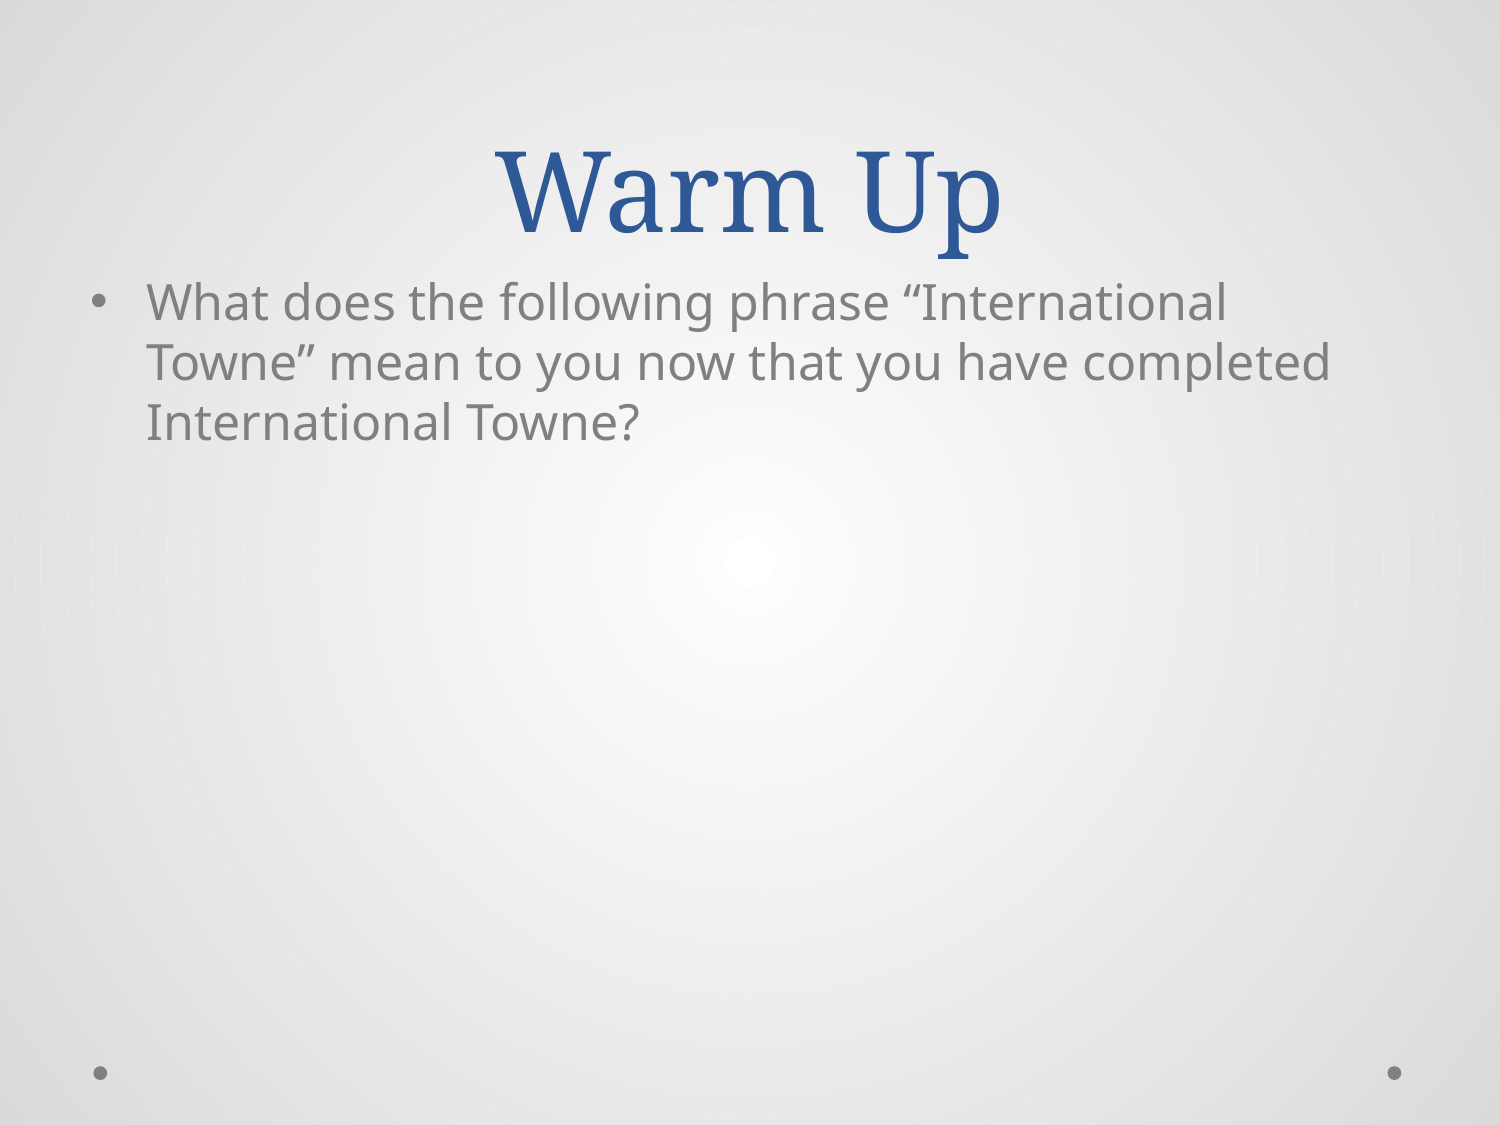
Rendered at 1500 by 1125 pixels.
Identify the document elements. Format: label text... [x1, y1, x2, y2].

title Warm Up [75, 0, 1425, 262]
list What does the following phrase “International Towne” mean to you now that you have completed International Towne? [75, 262, 1425, 1005]
